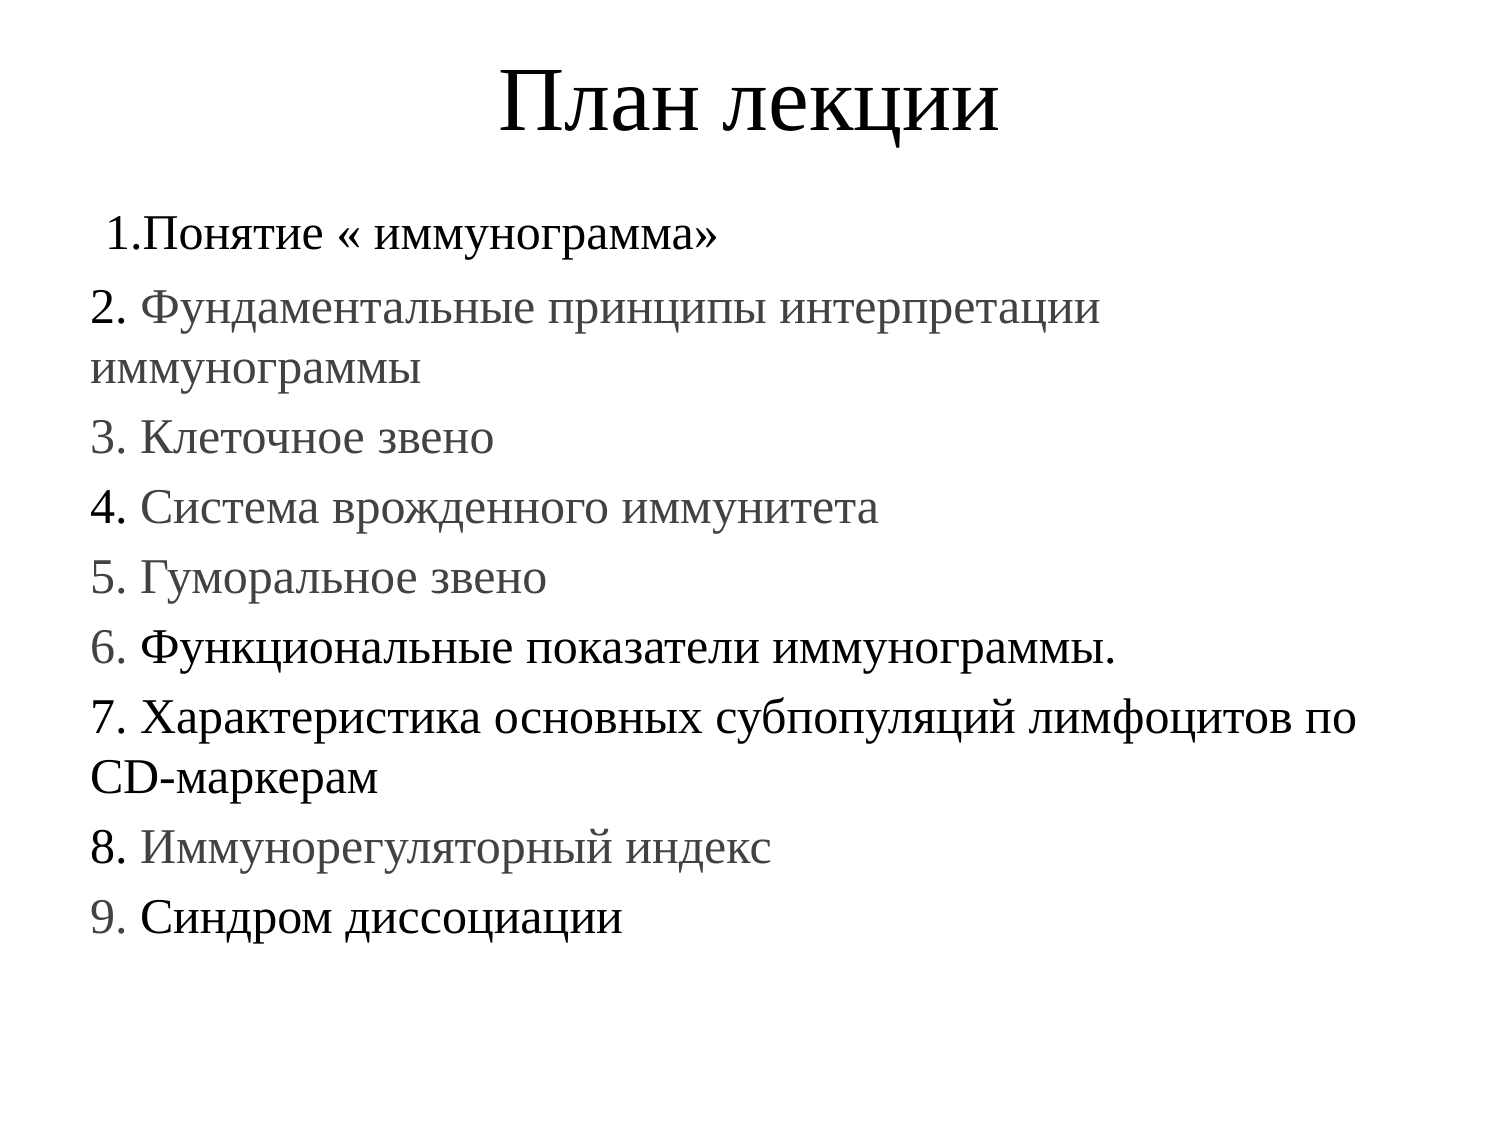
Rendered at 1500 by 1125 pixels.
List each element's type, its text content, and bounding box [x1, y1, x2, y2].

list 1.Понятие « иммунограмма» 2. Фундаментальные принципы интерпретации иммунограммы 3. Клеточное звено 4. Система врожденного иммунитета 5. Гуморальное звено 6. Функциональные показатели иммунограммы. 7. Характеристика основных субпопуляций лимфоцитов по CD-маркерам 8. Иммунорегуляторный индекс 9. Синдром диссоциации [75, 175, 1425, 1005]
title План лекции [75, 0, 1425, 175]
